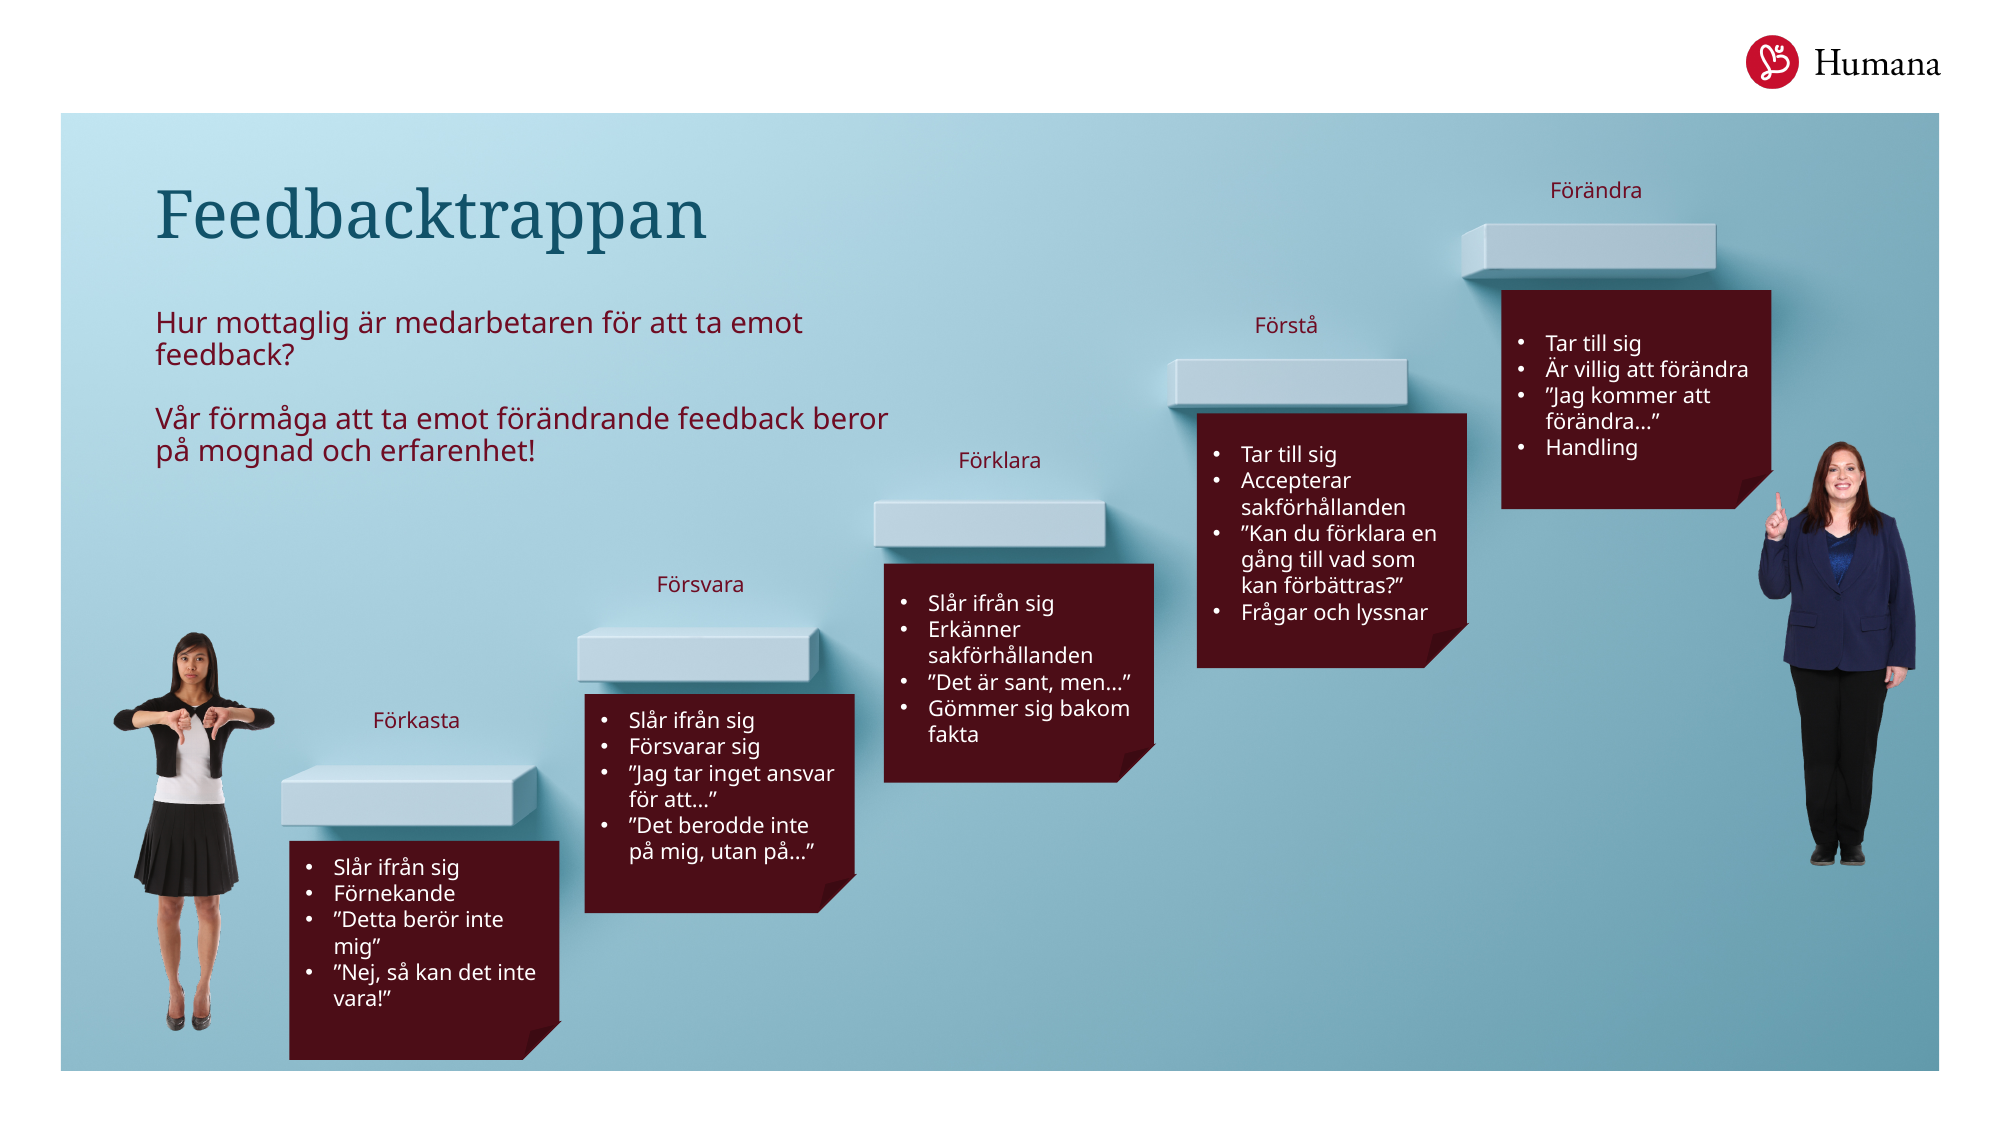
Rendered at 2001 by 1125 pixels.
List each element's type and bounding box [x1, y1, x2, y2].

picture [60, 113, 1940, 1071]
picture [1746, 35, 1941, 89]
